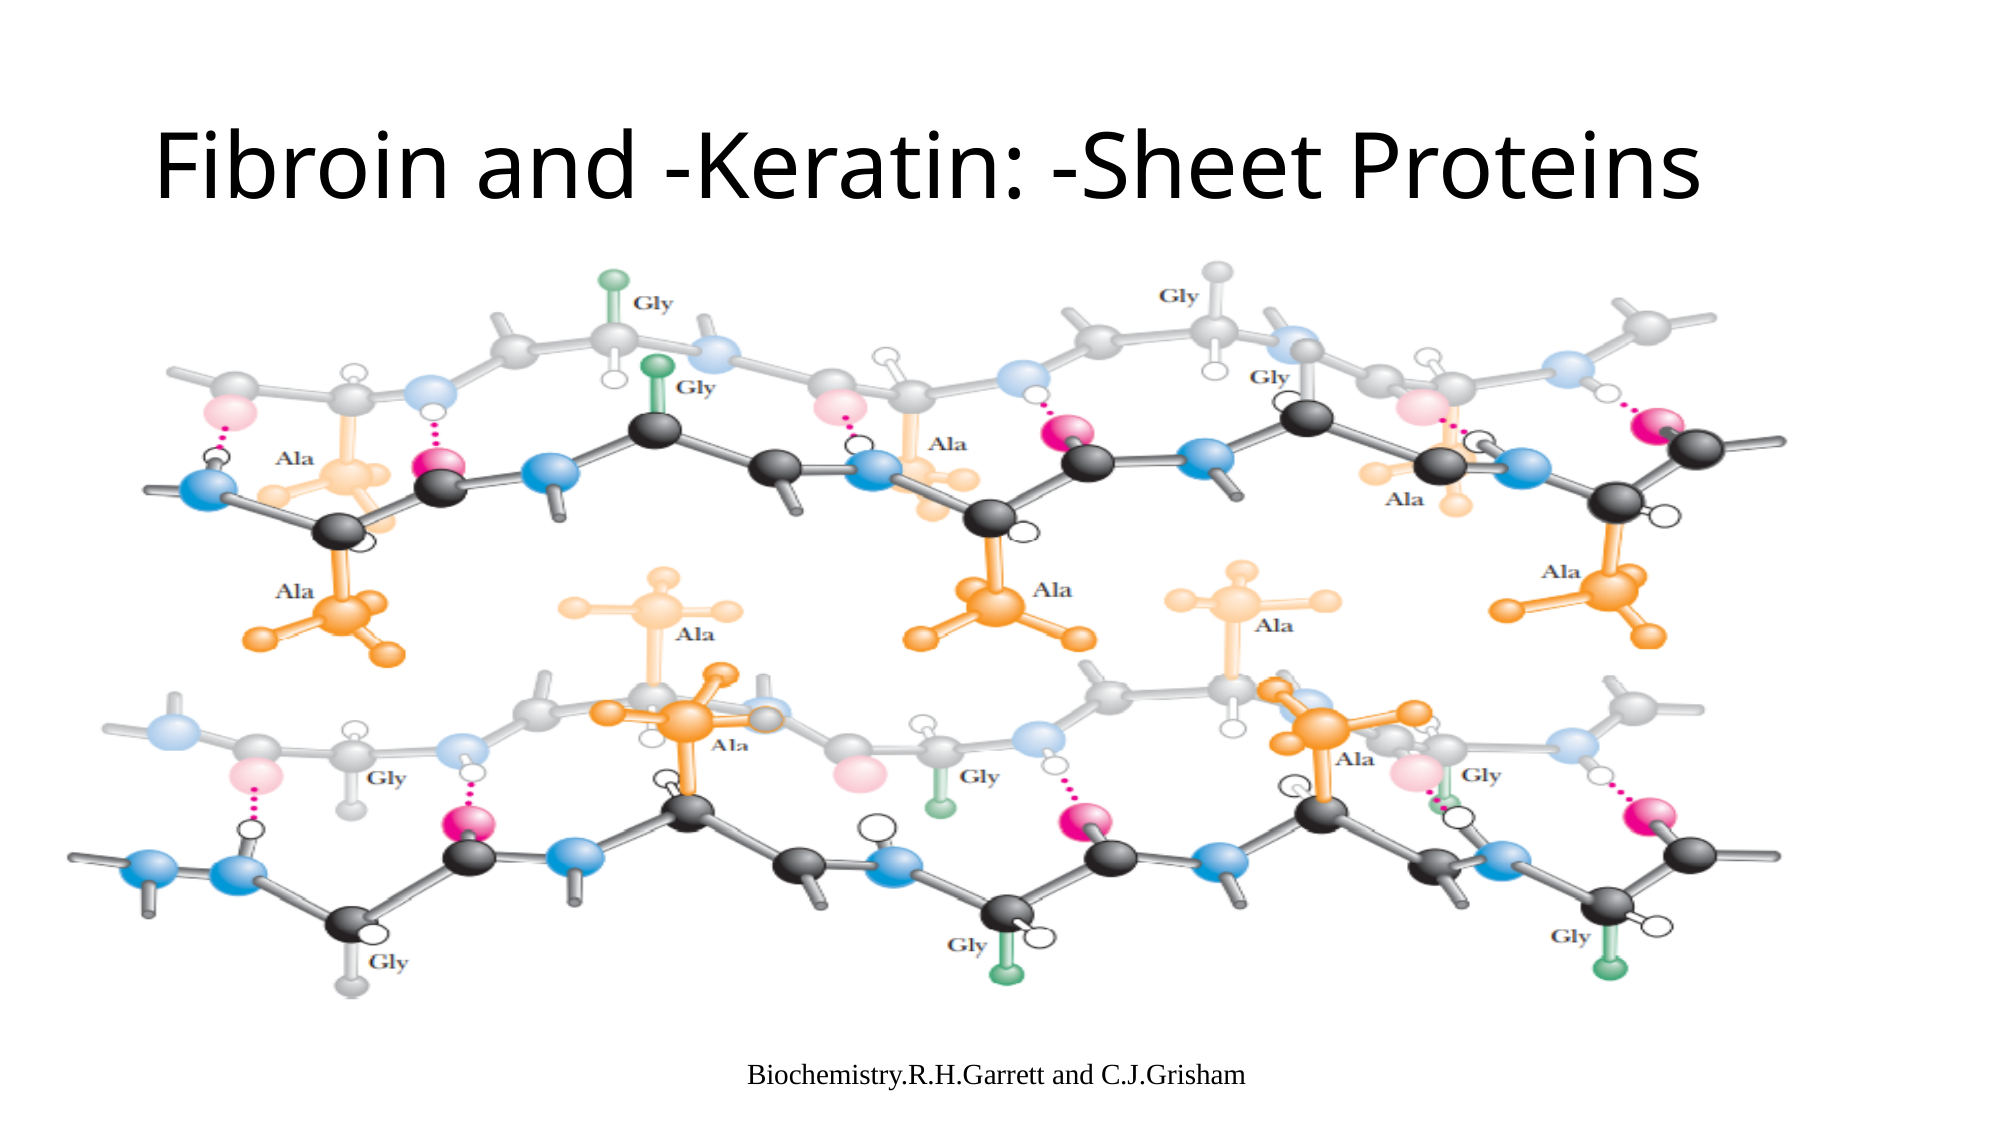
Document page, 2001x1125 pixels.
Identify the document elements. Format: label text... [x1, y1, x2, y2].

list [39, 234, 1837, 1024]
title Fibroin and -Keratin: -Sheet Proteins [137, 59, 1863, 278]
footer Biochemistry.R.H.Garrett and C.J.Grisham [662, 1042, 1338, 1103]
